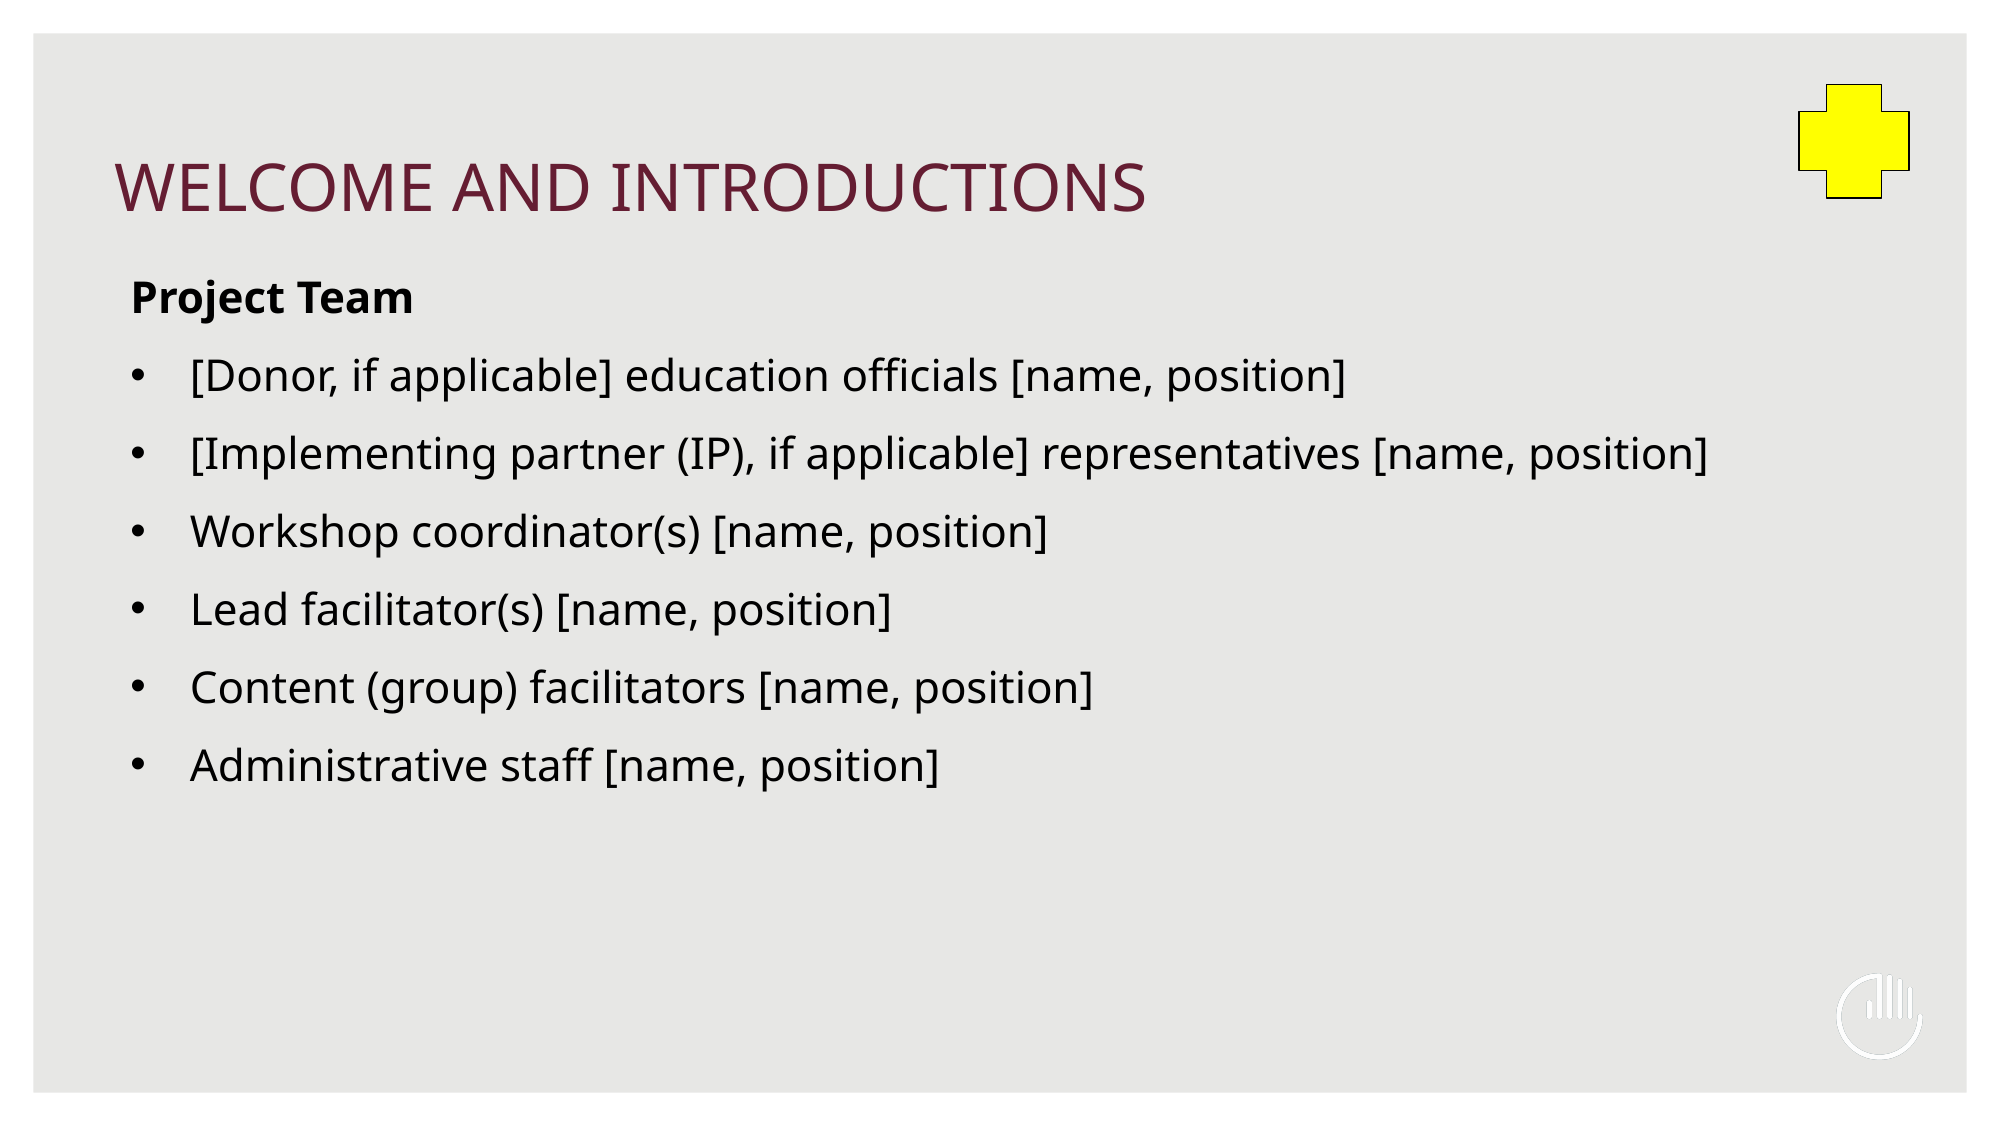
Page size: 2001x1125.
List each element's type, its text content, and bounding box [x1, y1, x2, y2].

text_box [1799, 84, 1910, 198]
title WELCOME AND INTRODUCTIONS [99, 137, 1884, 233]
picture [1818, 964, 1949, 1071]
list Project Team [Donor, if applicable] education officials [name, position] [Implementing partner (IP), if applicable] representatives [name, position] Workshop coordinator(s) [name, position] Lead facilitator(s) [name, position] Content (group) facilitators [name, position] Administrative staff [name, position] [99, 262, 1884, 988]
